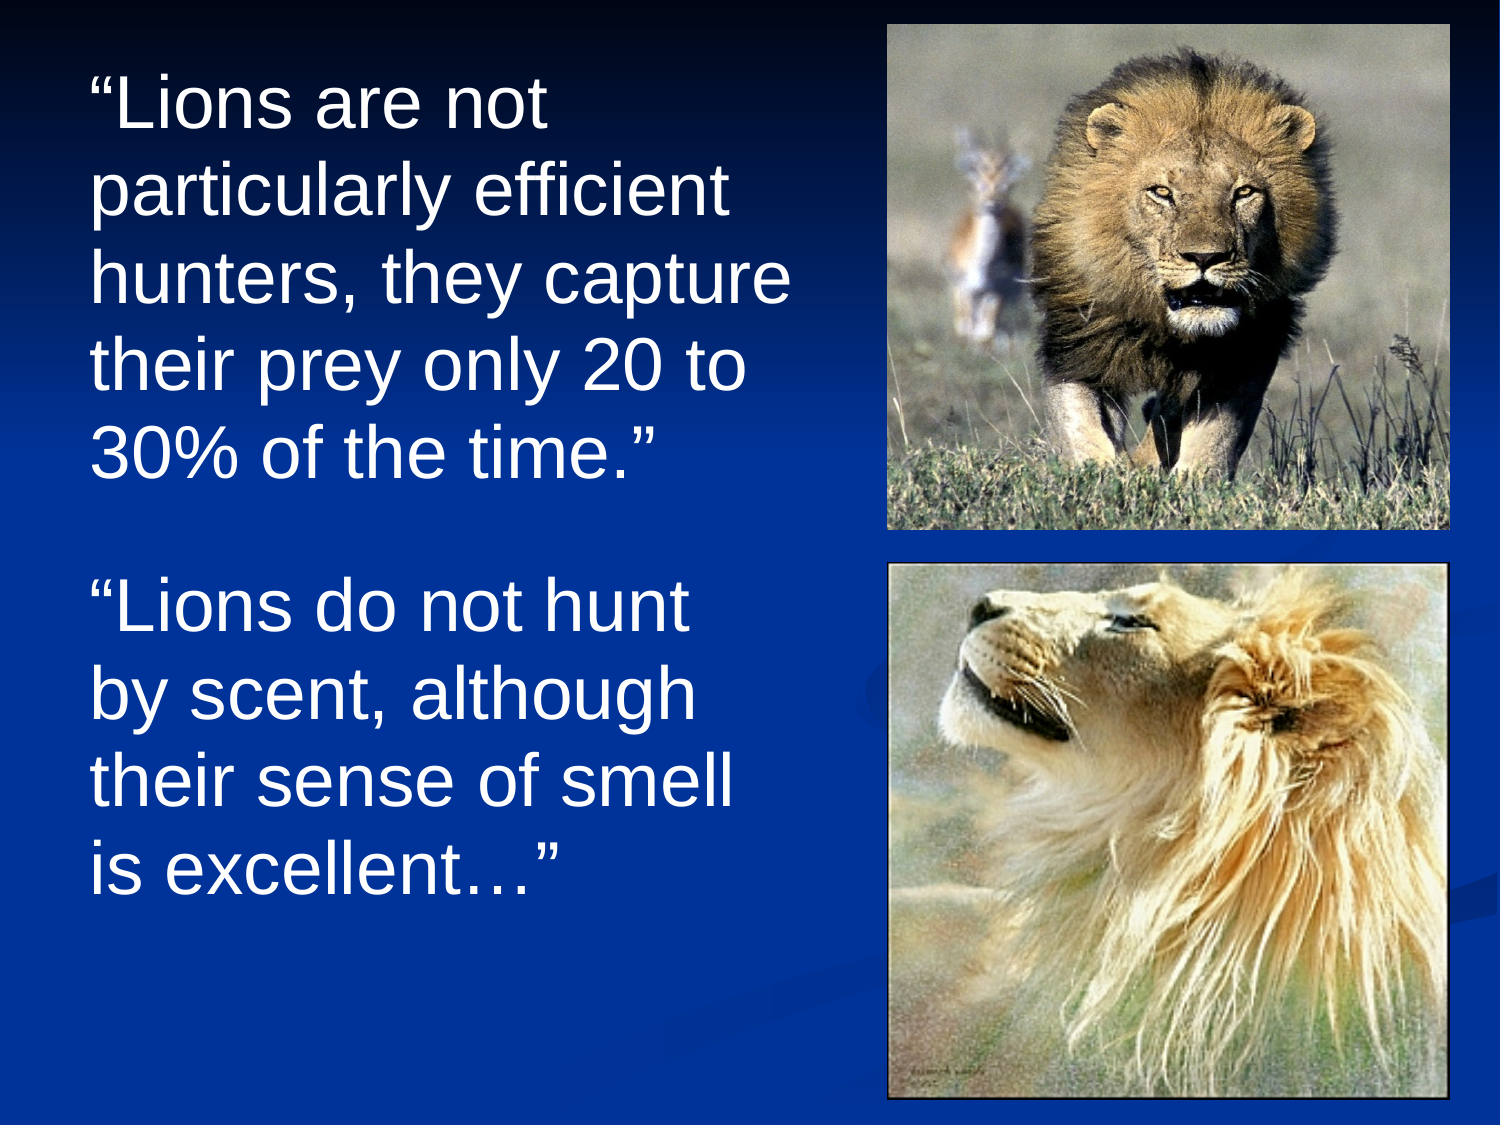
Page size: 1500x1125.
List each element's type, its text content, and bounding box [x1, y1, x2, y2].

picture [887, 562, 1451, 1101]
picture [887, 24, 1451, 531]
text_box “Lions do not hunt by scent, although their sense of smell is excellent…” [75, 551, 788, 917]
text_box “Lions are not particularly efficient hunters, they capture their prey only 20 to 30% of the time.” [75, 48, 882, 501]
